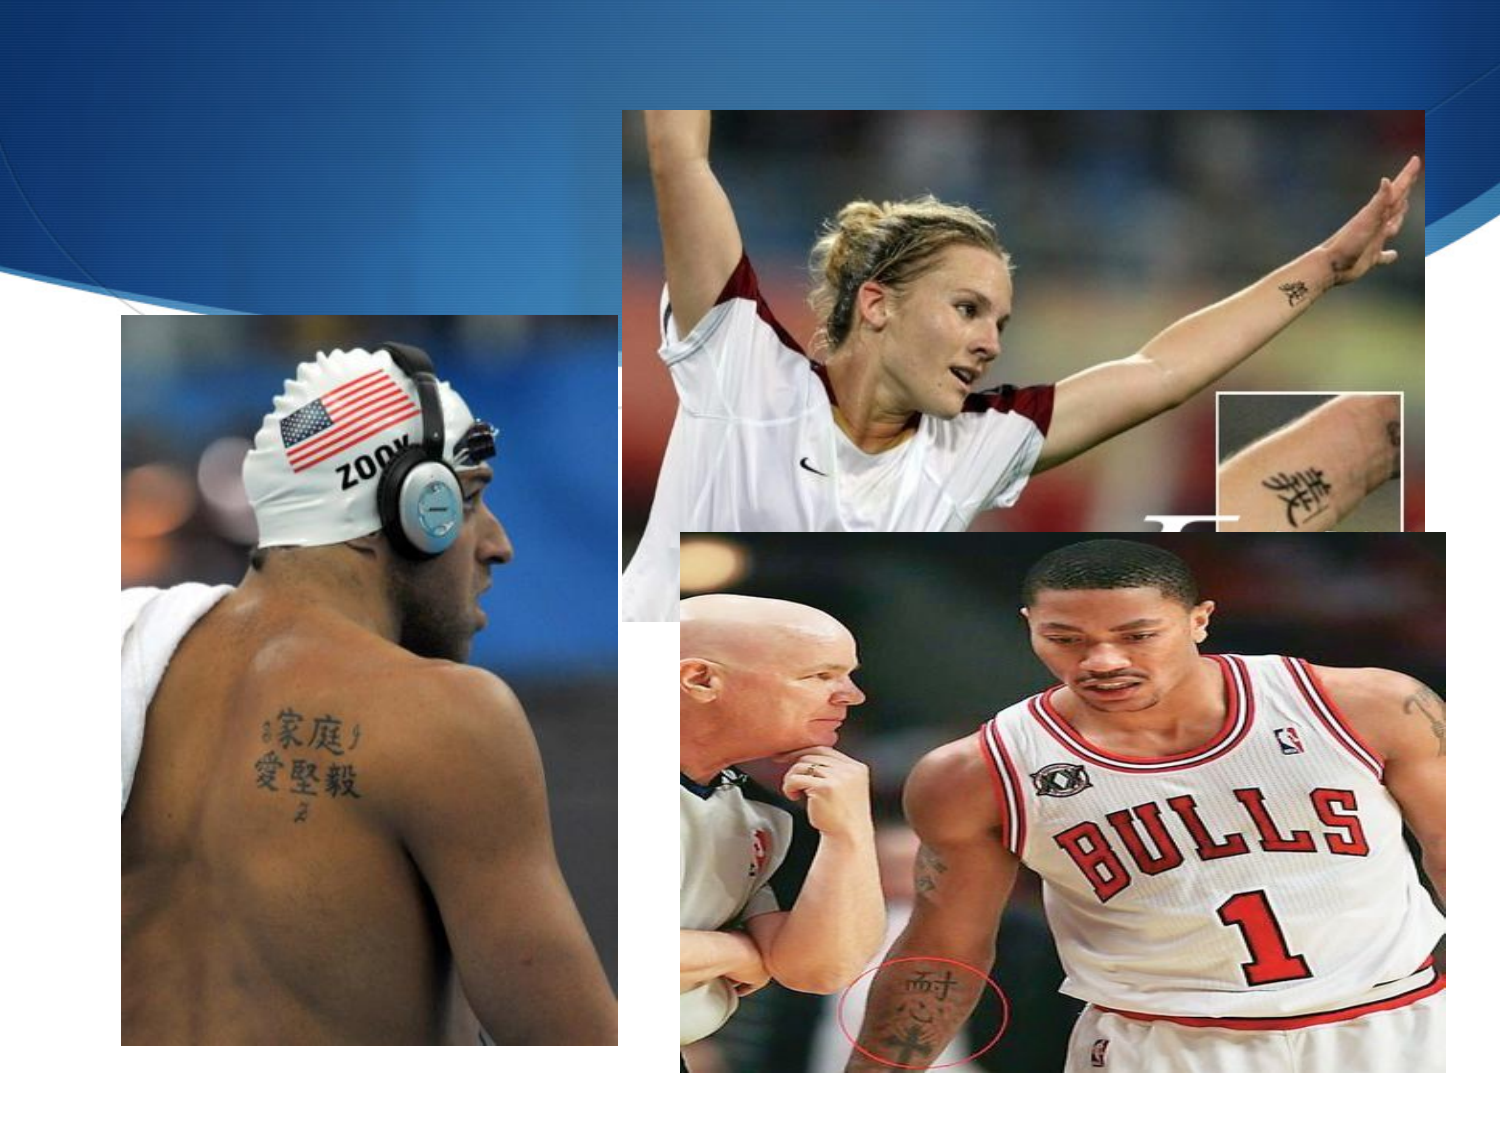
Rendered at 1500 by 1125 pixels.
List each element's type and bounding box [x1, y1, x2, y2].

list [120, 314, 618, 1046]
list [621, 110, 1426, 622]
picture [0, 0, 1500, 1125]
